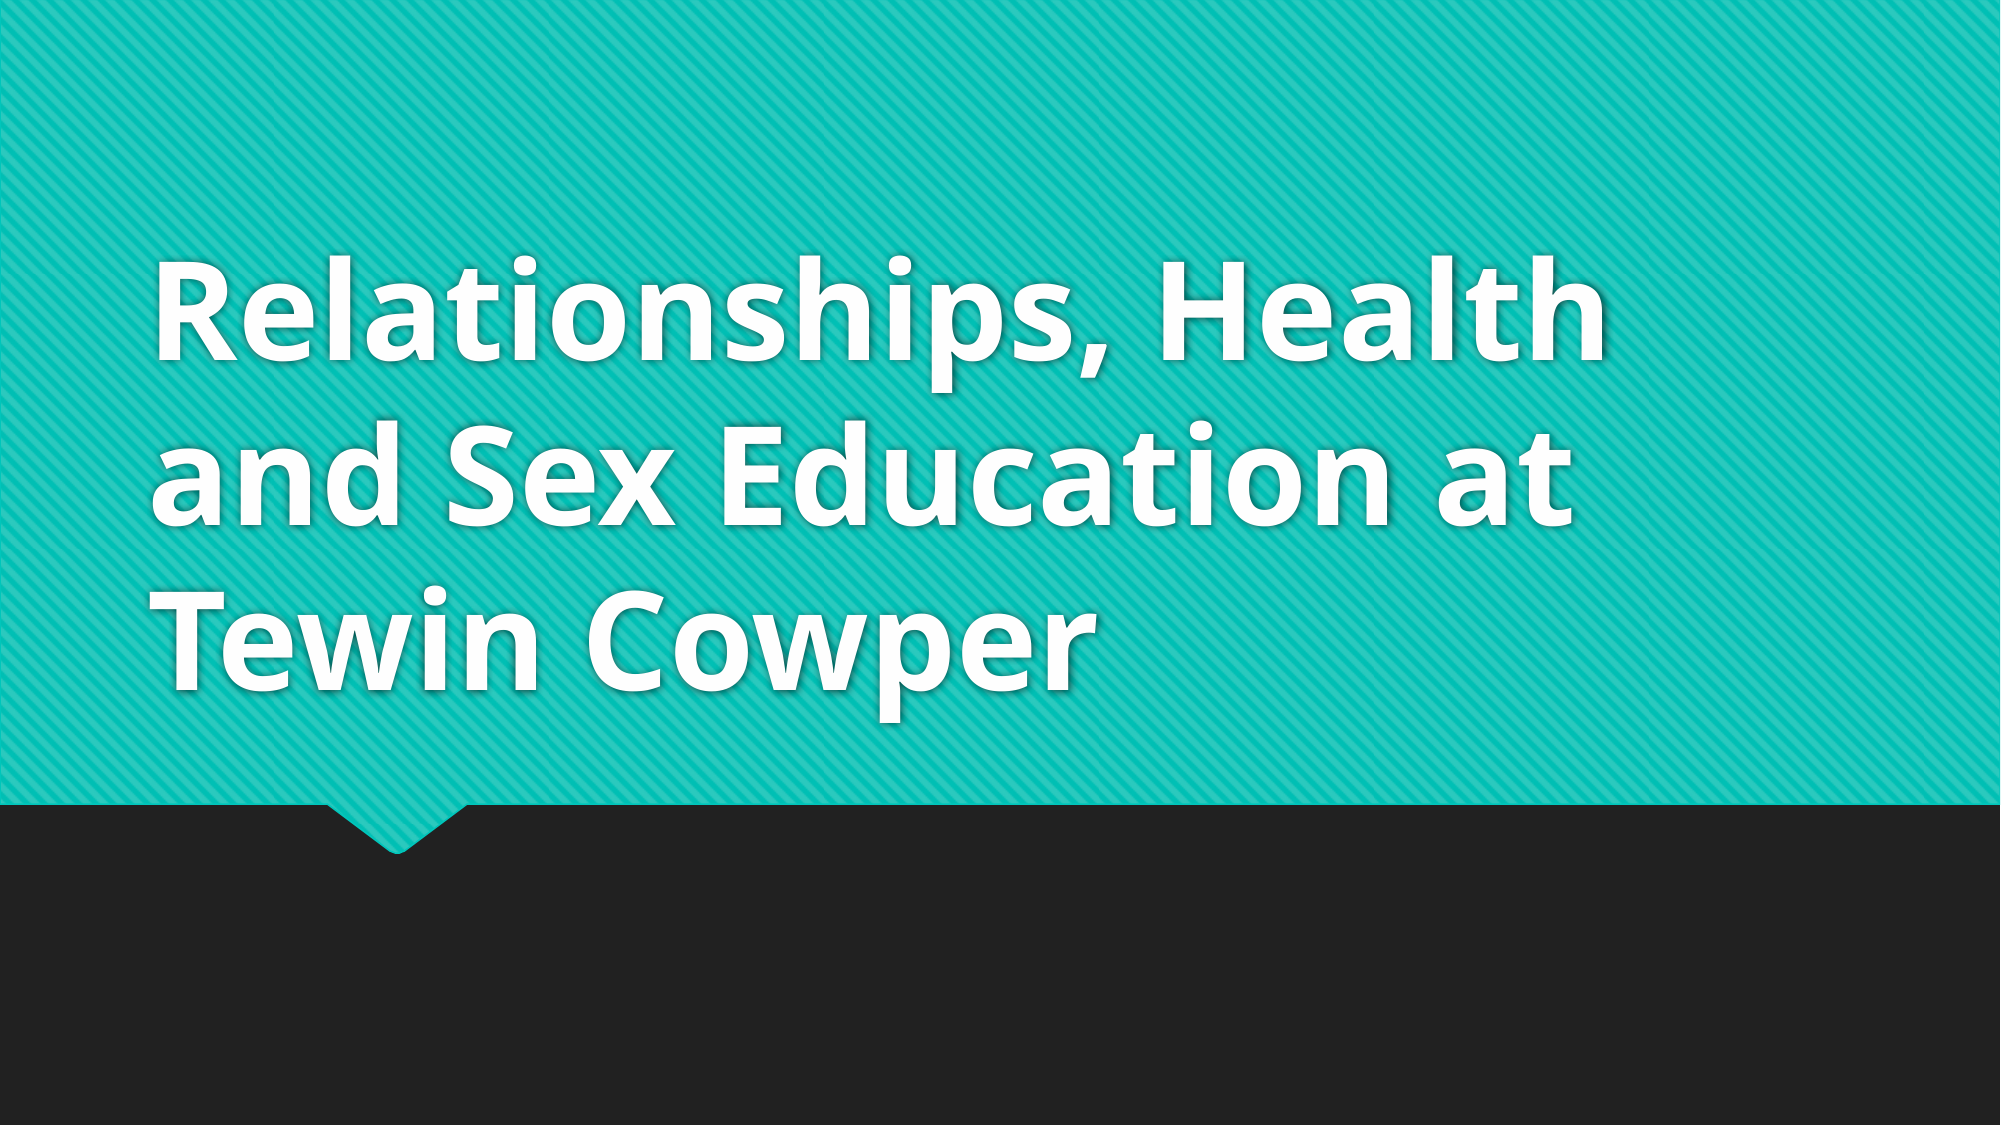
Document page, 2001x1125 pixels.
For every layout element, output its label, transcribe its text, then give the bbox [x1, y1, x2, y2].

title Relationships, Health and Sex Education at Tewin Cowper [132, 237, 1868, 726]
